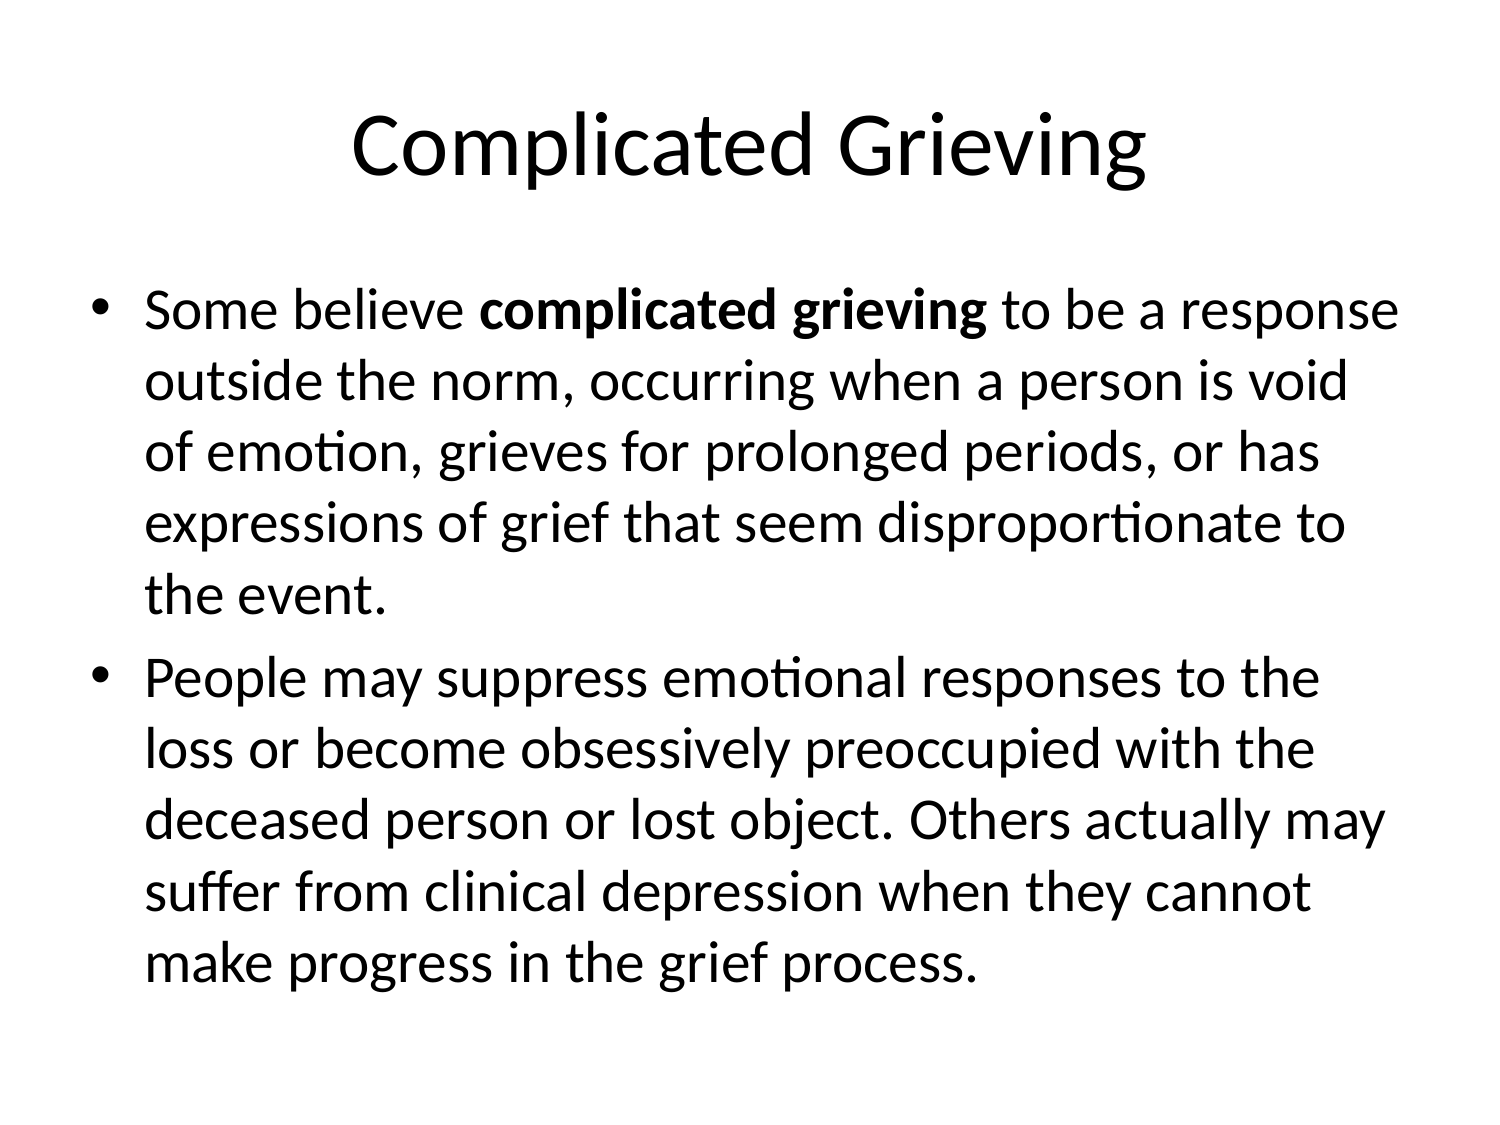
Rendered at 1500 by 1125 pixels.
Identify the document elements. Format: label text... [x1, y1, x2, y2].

list Some believe complicated grieving to be a response outside the norm, occurring when a person is void of emotion, grieves for prolonged periods, or has expressions of grief that seem disproportionate to the event. People may suppress emotional responses to the loss or become obsessively preoccupied with the deceased person or lost object. Others actually may suffer from clinical depression when they cannot make progress in the grief process. [75, 262, 1425, 1005]
title Complicated Grieving [75, 45, 1425, 233]
